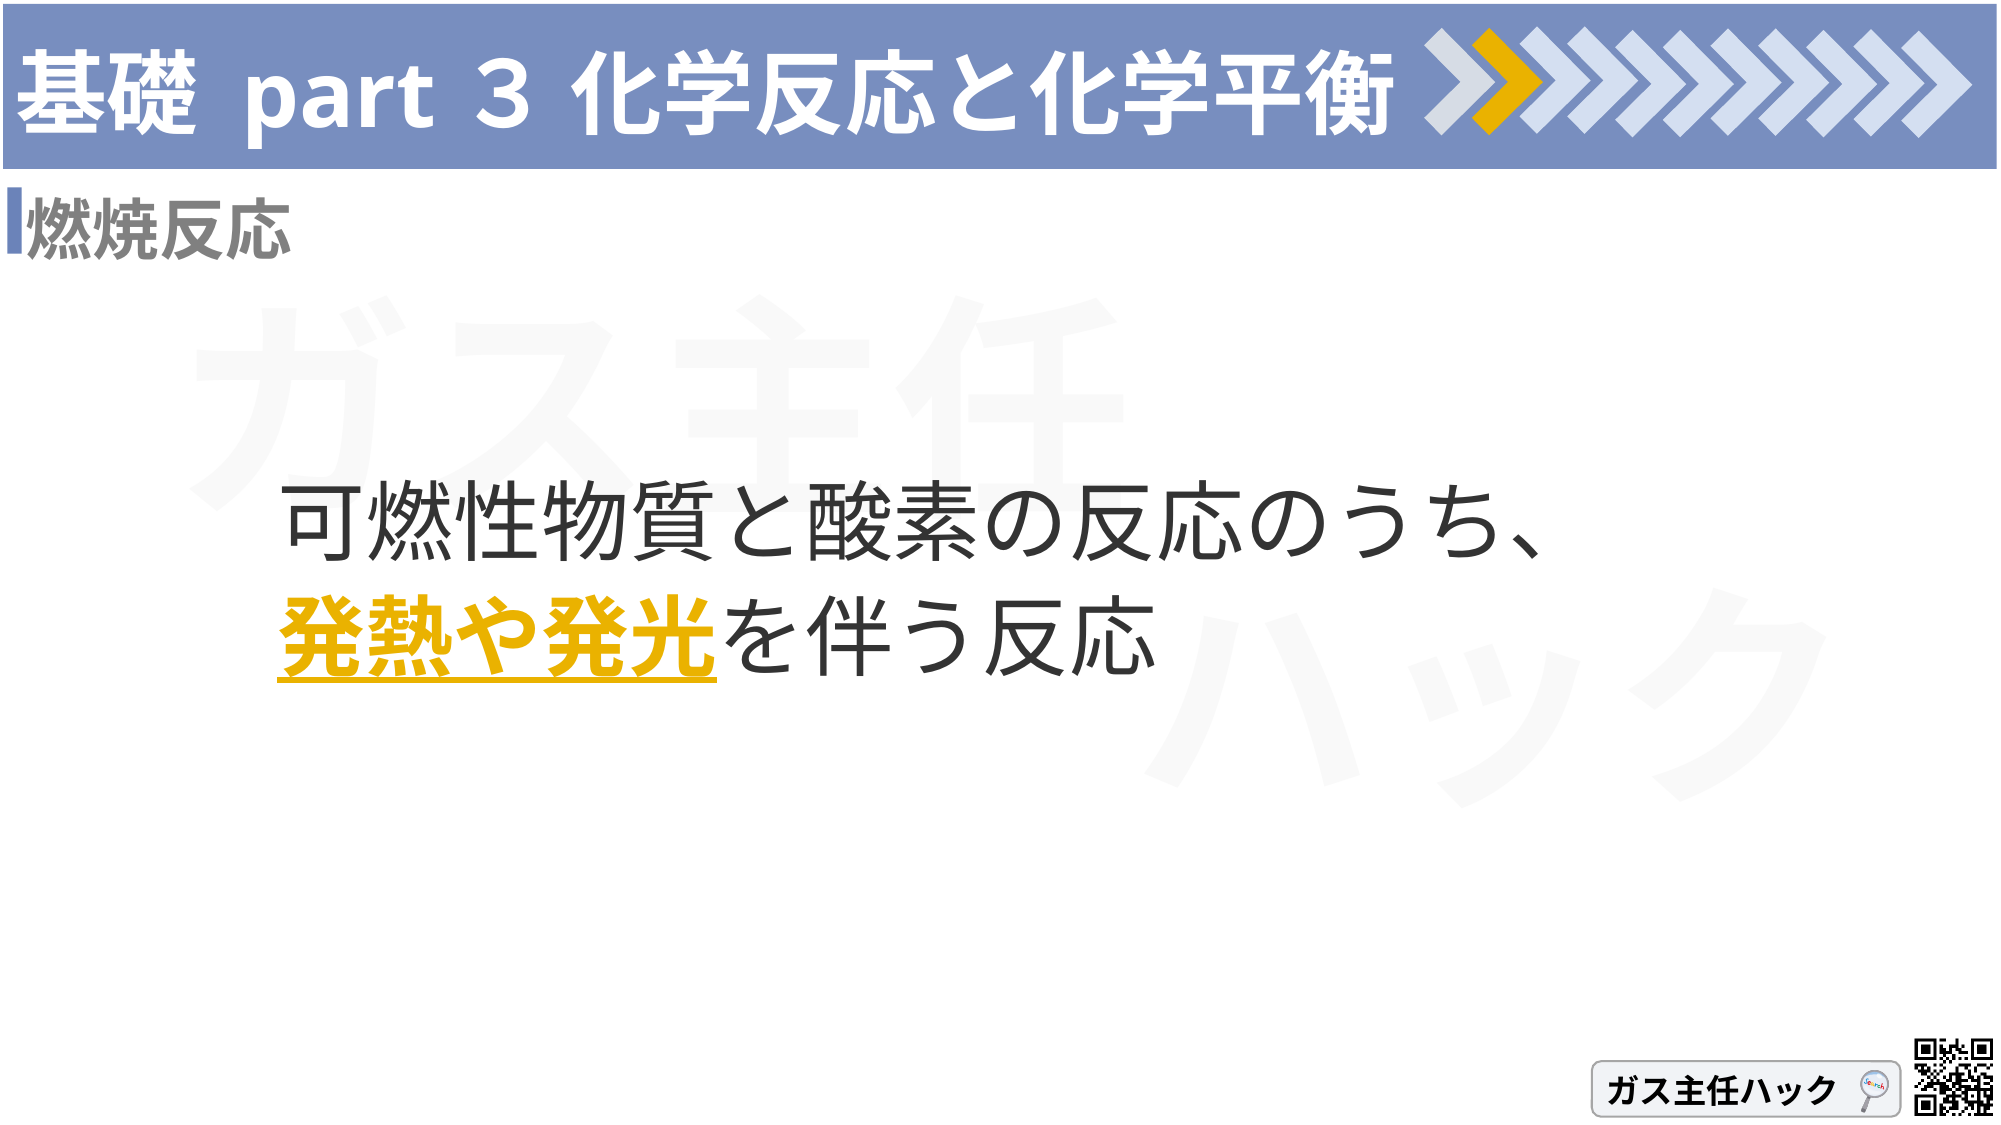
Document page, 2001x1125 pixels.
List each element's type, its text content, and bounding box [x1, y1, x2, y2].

text_box [1709, 26, 1784, 138]
text_box [1422, 26, 1497, 137]
text_box [1661, 28, 1736, 139]
text_box [6, 186, 23, 255]
text_box [1851, 27, 1927, 138]
text_box [1470, 26, 1545, 137]
text_box 燃焼反応 [10, 180, 1369, 276]
picture [1853, 1069, 1892, 1113]
text_box [1565, 24, 1640, 136]
text_box [1518, 24, 1593, 136]
title 基礎 part３ 化学反応と化学平衡 [0, 26, 1725, 169]
picture [1905, 1029, 2001, 1125]
text_box [1899, 29, 1974, 140]
text_box [1756, 26, 1831, 138]
text_box [1613, 28, 1688, 139]
text_box [1804, 28, 1879, 139]
text_box 可燃性物質と酸素の反応のうち、 発熱や発光を伴う反応 [262, 471, 2000, 699]
